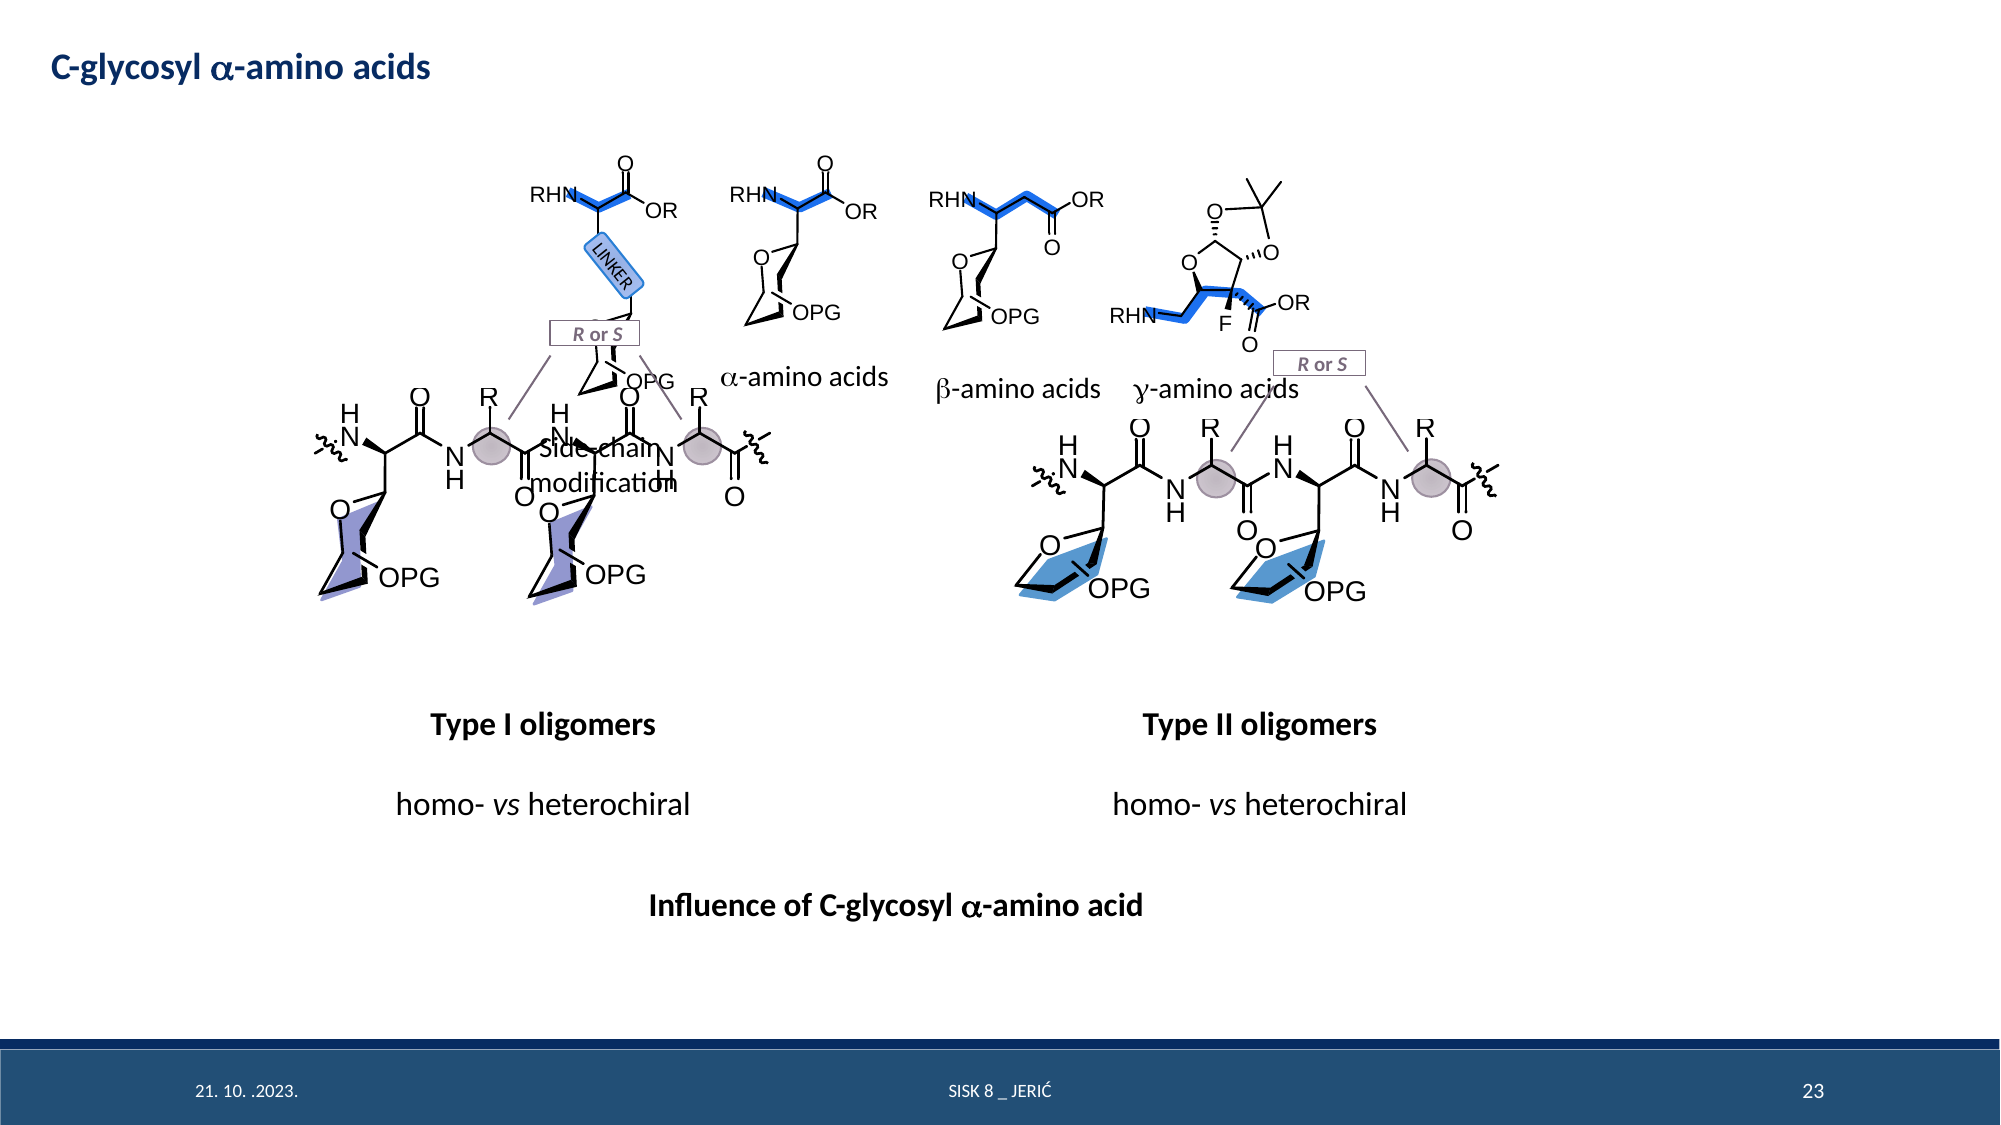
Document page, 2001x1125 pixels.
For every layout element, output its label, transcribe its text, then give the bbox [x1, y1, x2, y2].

footer SISK 8 _ Jerić [604, 1059, 1396, 1120]
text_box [512, 147, 1323, 317]
slide_number 21. 10. .2023. [180, 1059, 586, 1120]
slide_number 23 [1624, 1059, 1840, 1120]
text_box C-glycosyl -amino acids [36, 34, 447, 95]
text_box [308, 320, 1510, 933]
